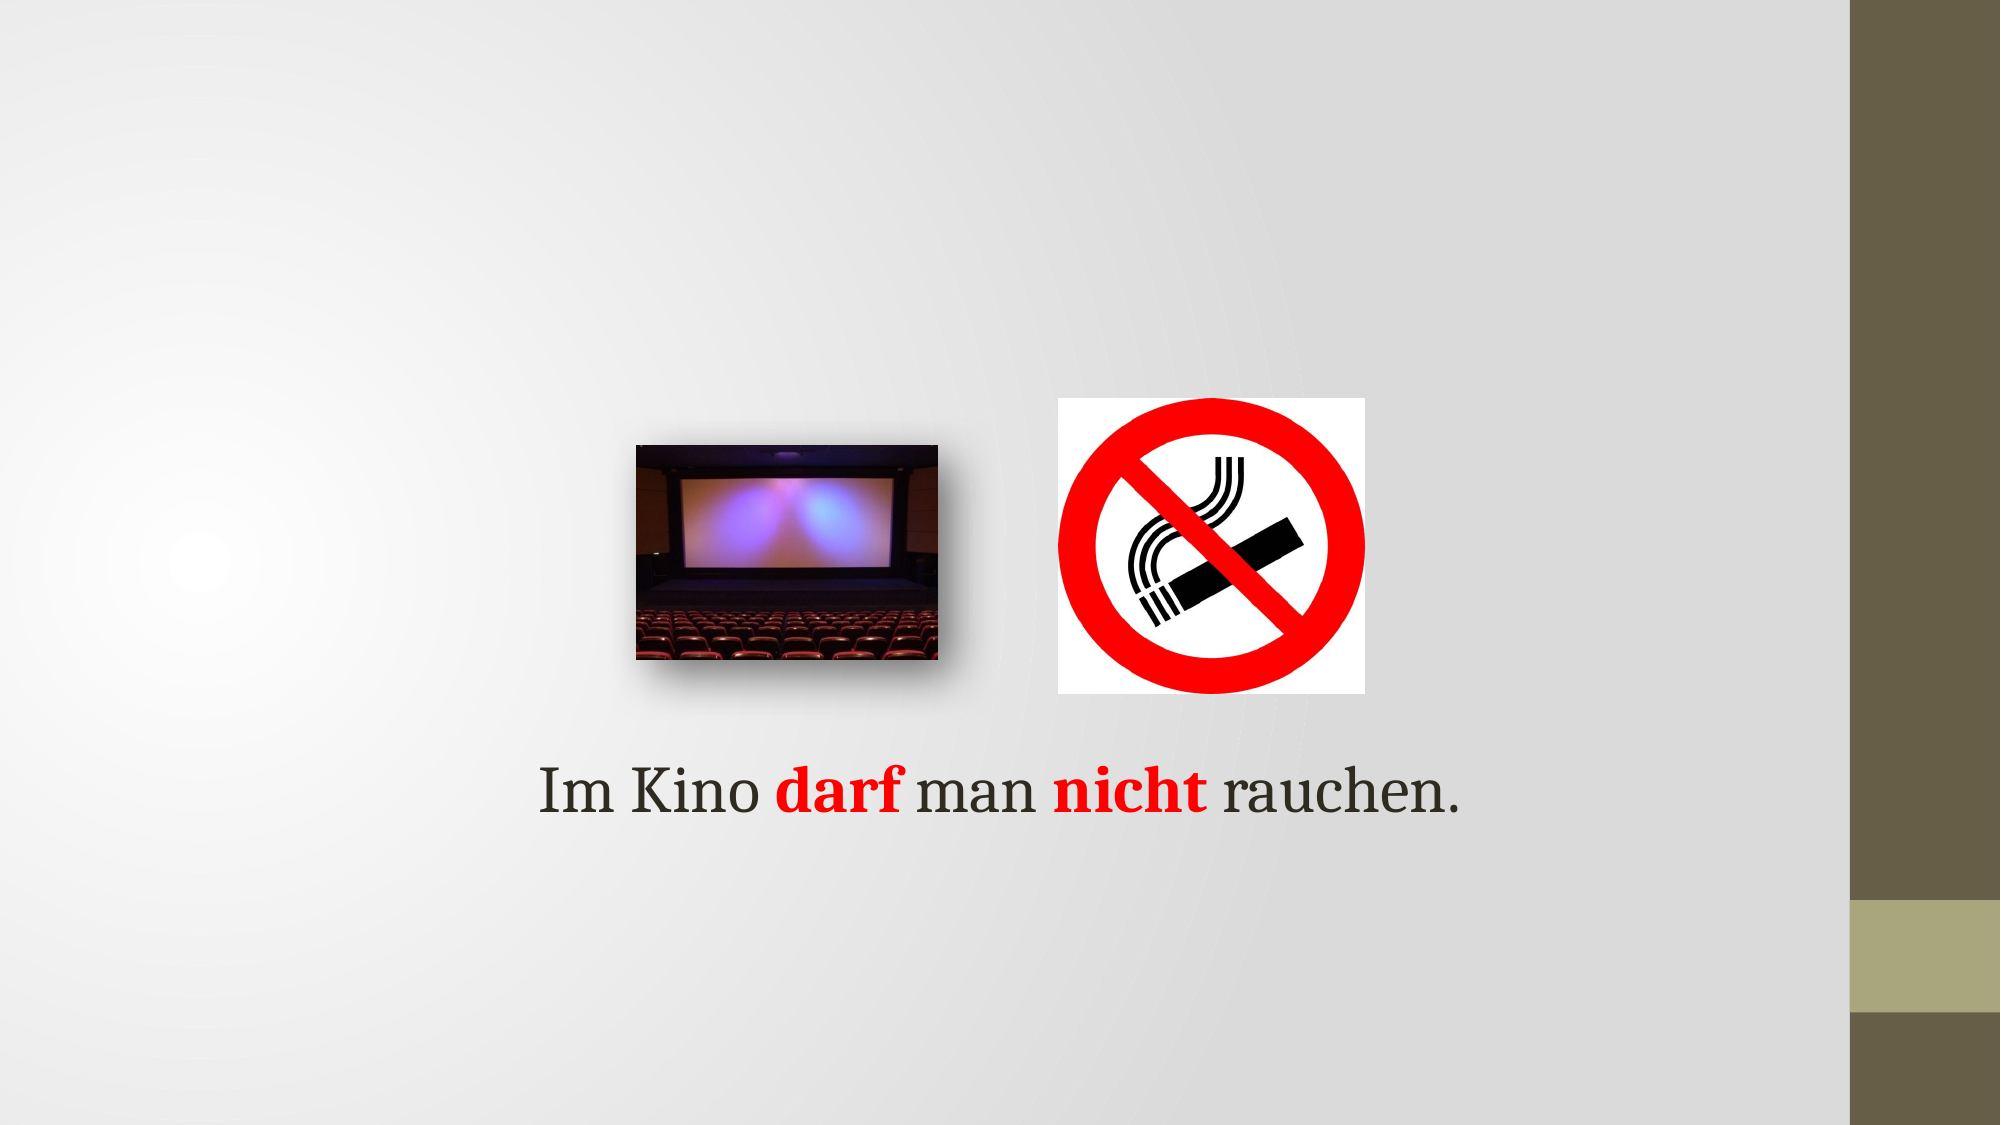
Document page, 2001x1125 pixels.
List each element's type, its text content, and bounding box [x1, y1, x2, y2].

picture [636, 444, 939, 661]
picture [1058, 397, 1366, 695]
text_box Im Kino darf man nicht rauchen. [249, 738, 1750, 833]
